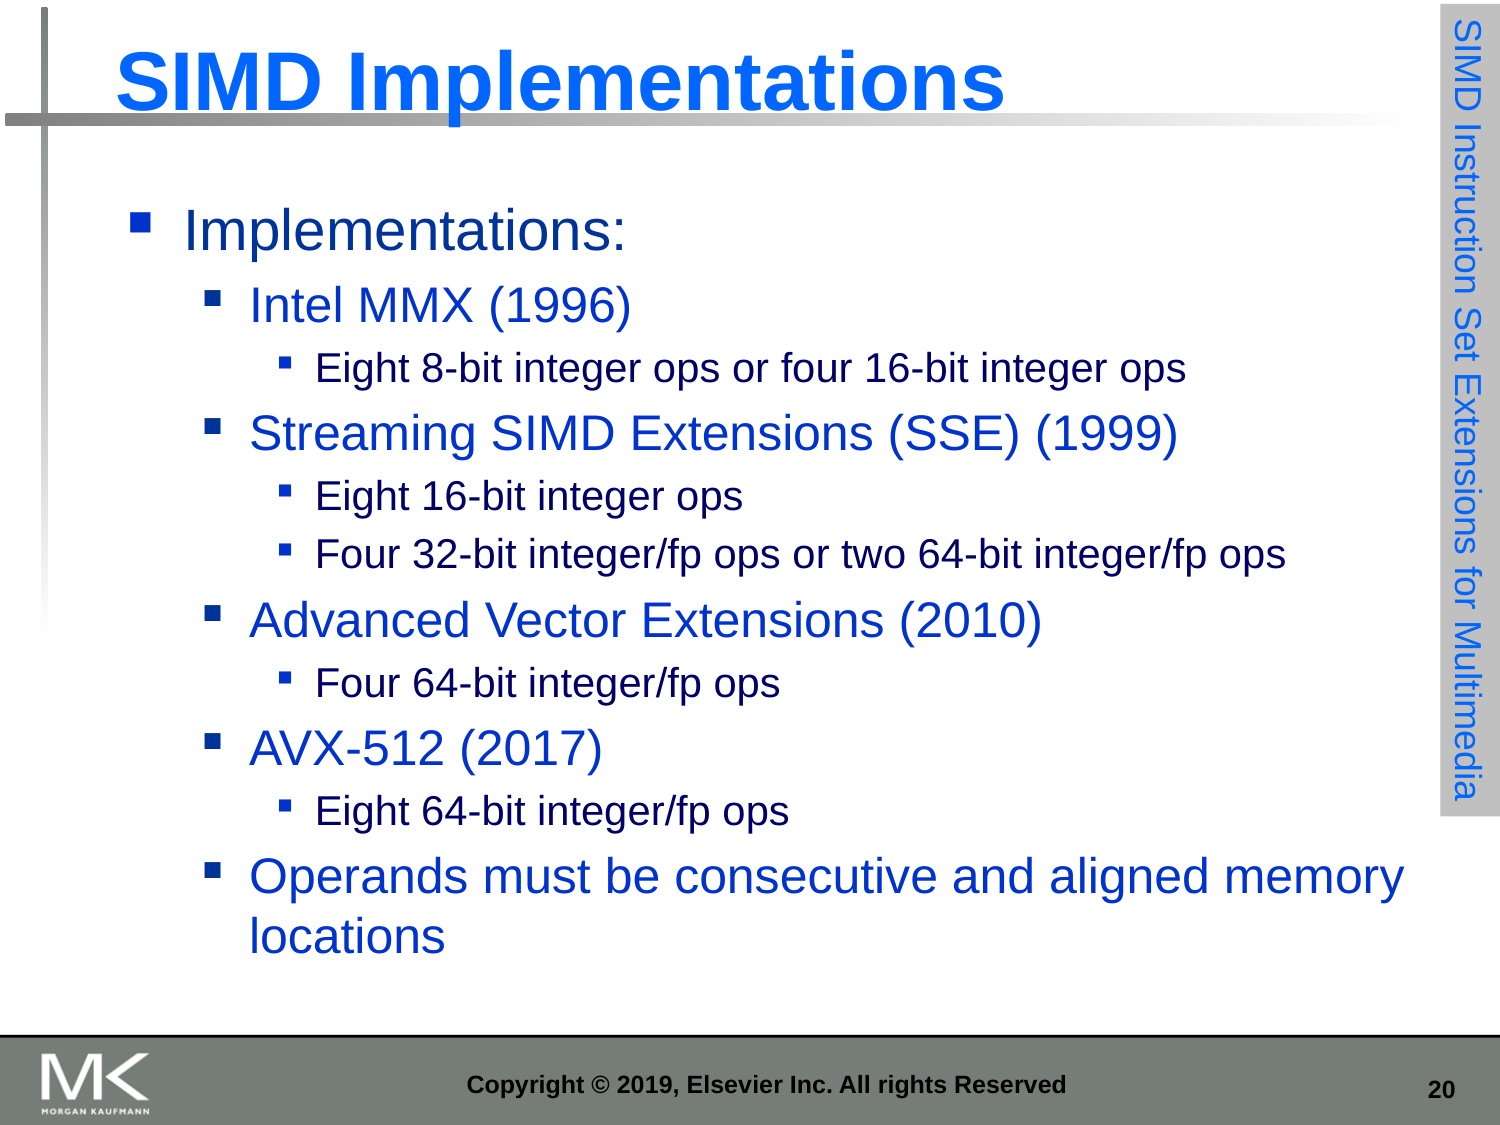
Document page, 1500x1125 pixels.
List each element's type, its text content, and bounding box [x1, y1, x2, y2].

title SIMD Implementations [100, 18, 1440, 135]
footer Copyright © 2019, Elsevier Inc. All rights Reserved [170, 1046, 1365, 1106]
picture [29, 1046, 160, 1123]
text_box SIMD Instruction Set Extensions for Multimedia [1440, 3, 1500, 817]
list Implementations: Intel MMX (1996) Eight 8-bit integer ops or four 16-bit integer ops Streaming SIMD Extensions (SSE) (1999) Eight 16-bit integer ops Four 32-bit integer/fp ops or two 64-bit integer/fp ops Advanced Vector Extensions (2010) Four 64-bit integer/fp ops AVX-512 (2017) Eight 64-bit integer/fp ops Operands must be consecutive and aligned memory locations [111, 184, 1470, 1024]
